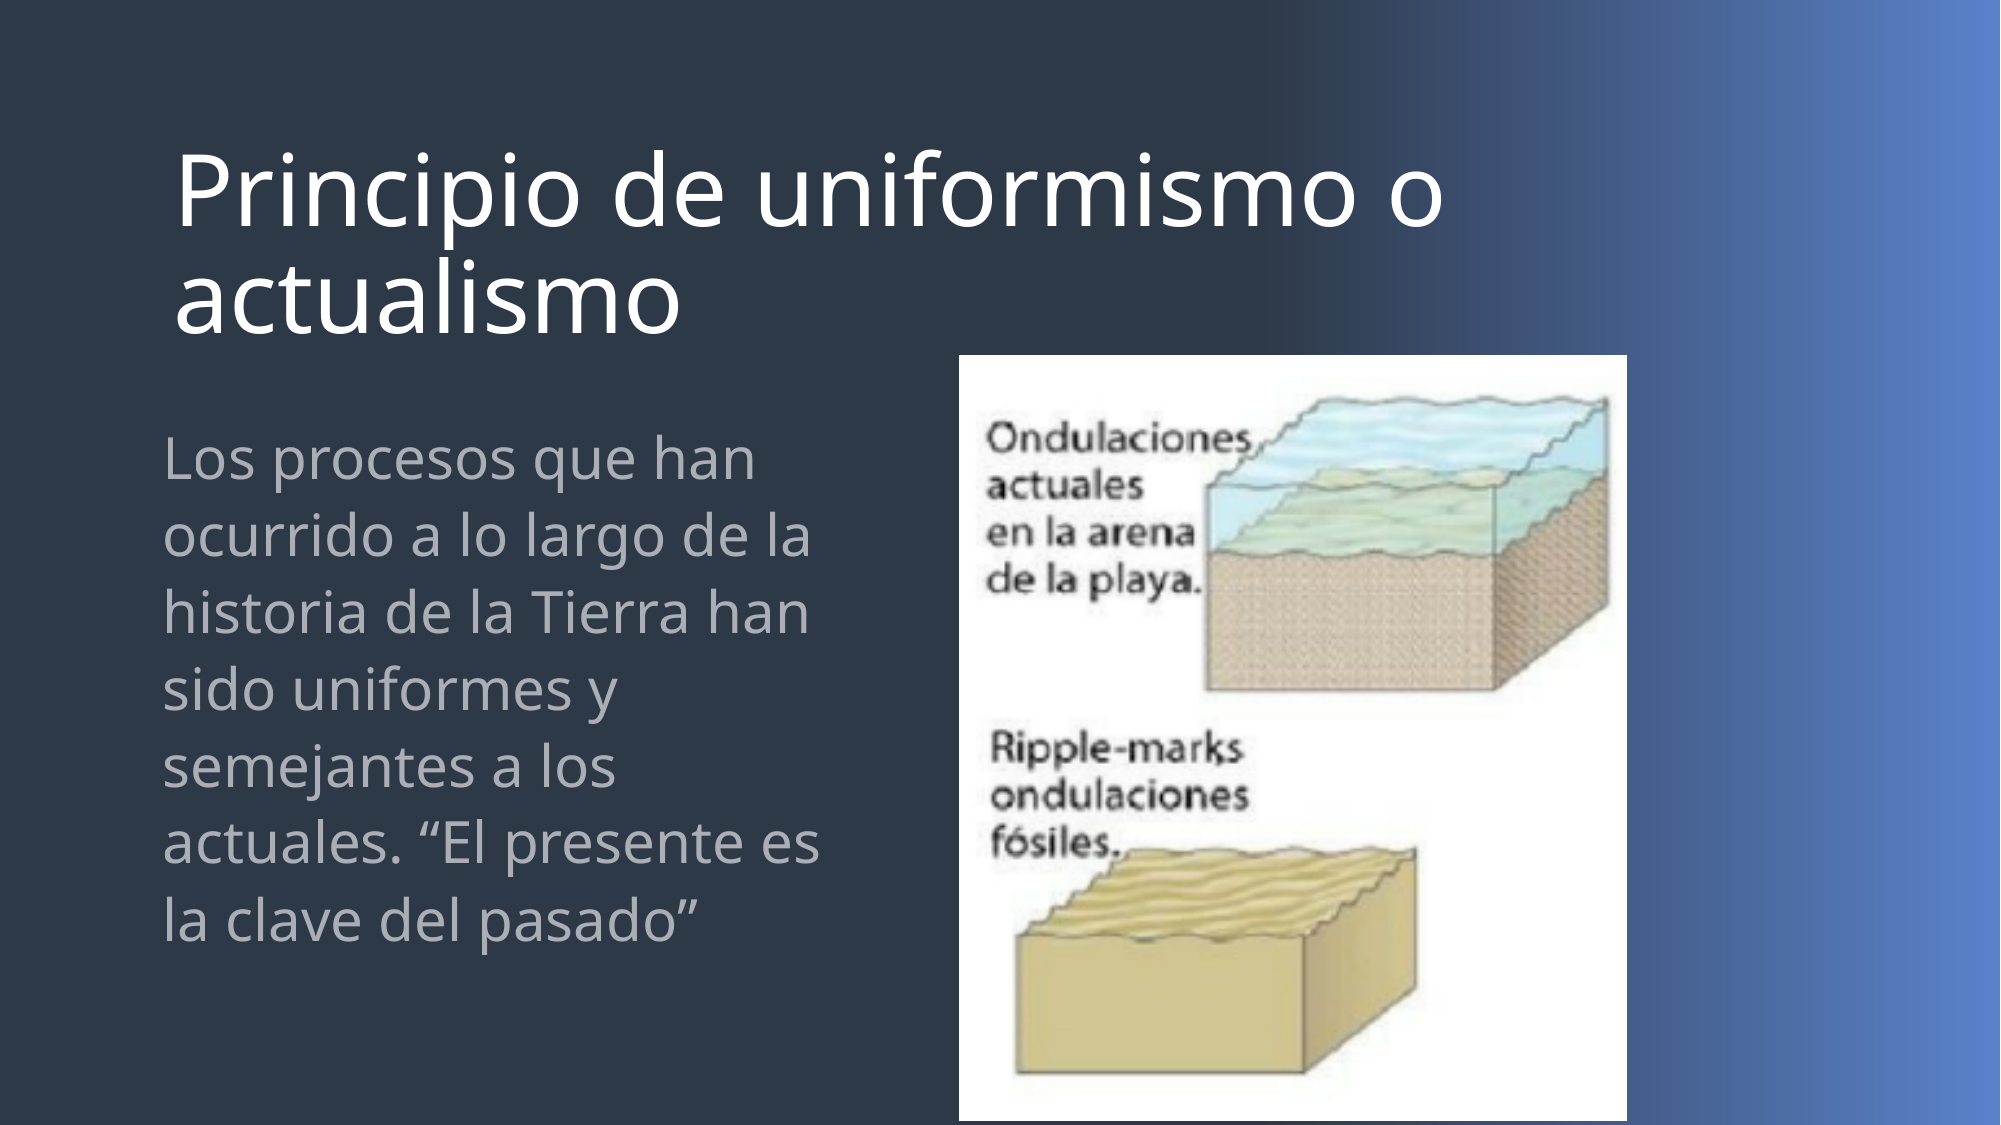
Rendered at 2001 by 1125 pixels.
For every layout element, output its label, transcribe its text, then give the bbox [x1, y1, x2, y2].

title Principio de uniformismo o actualismo [173, 198, 1746, 356]
picture [959, 355, 1627, 1121]
list Los procesos que han ocurrido a lo largo de la historia de la Tierra han sido uniformes y semejantes a los actuales. “El presente es la clave del pasado” [137, 413, 863, 960]
